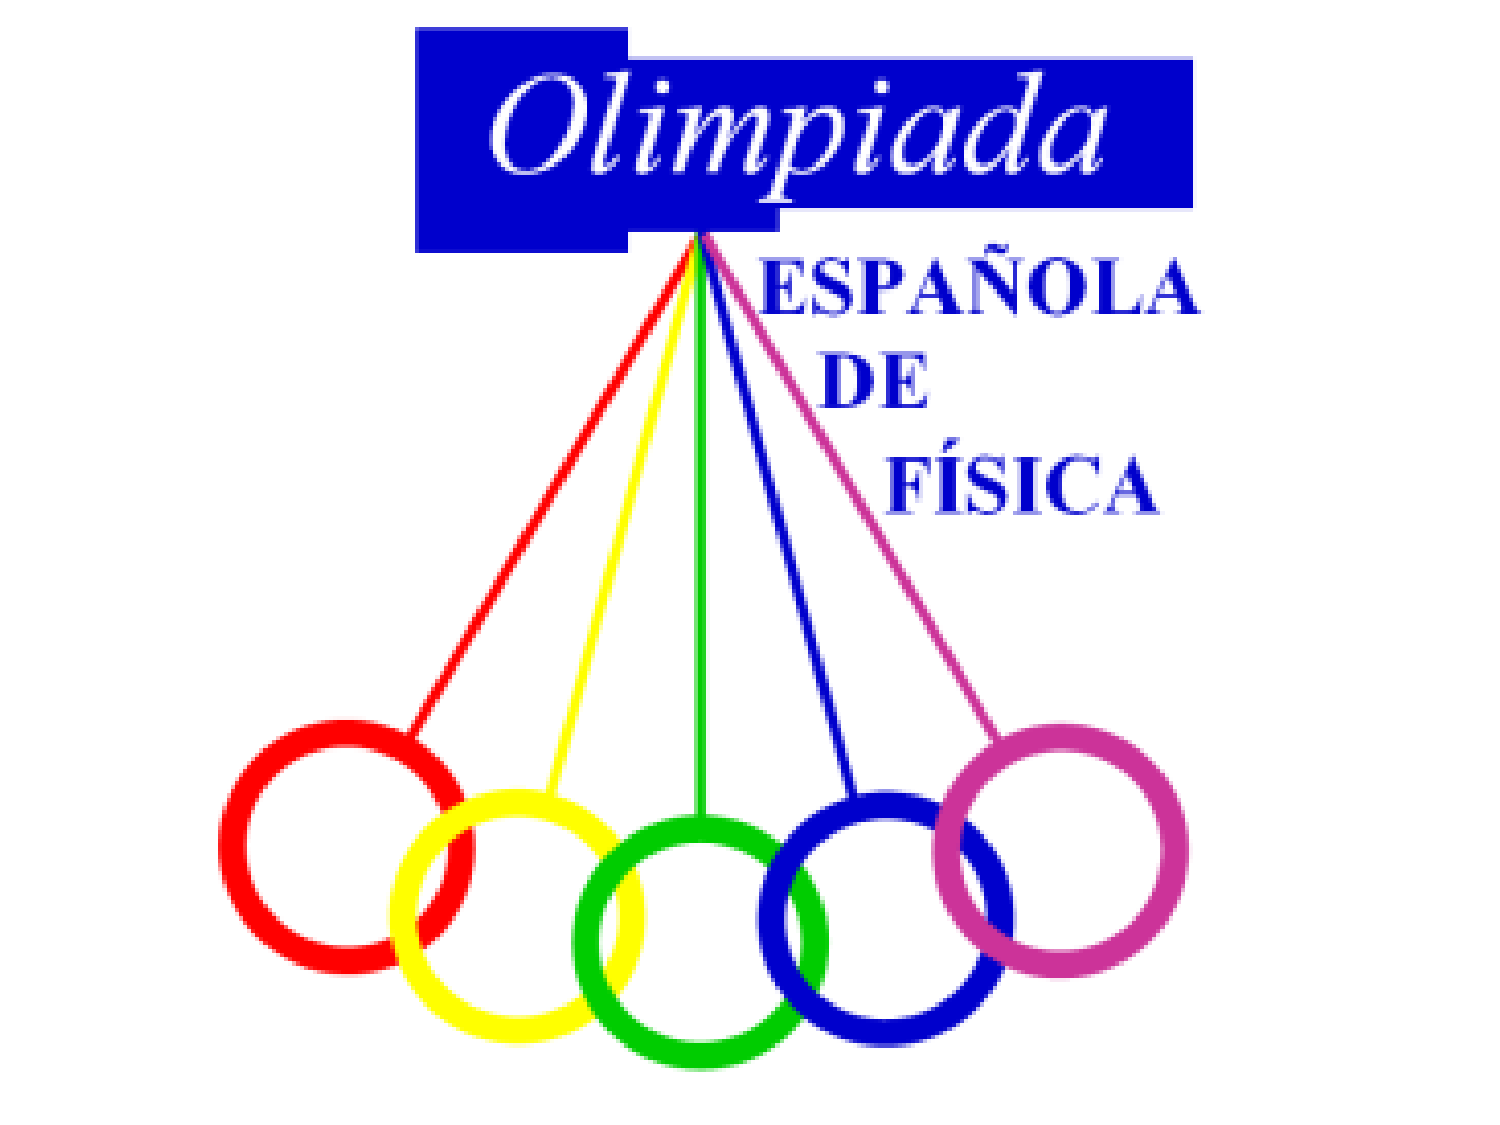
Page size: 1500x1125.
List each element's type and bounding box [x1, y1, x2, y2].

picture [206, 18, 1211, 1082]
